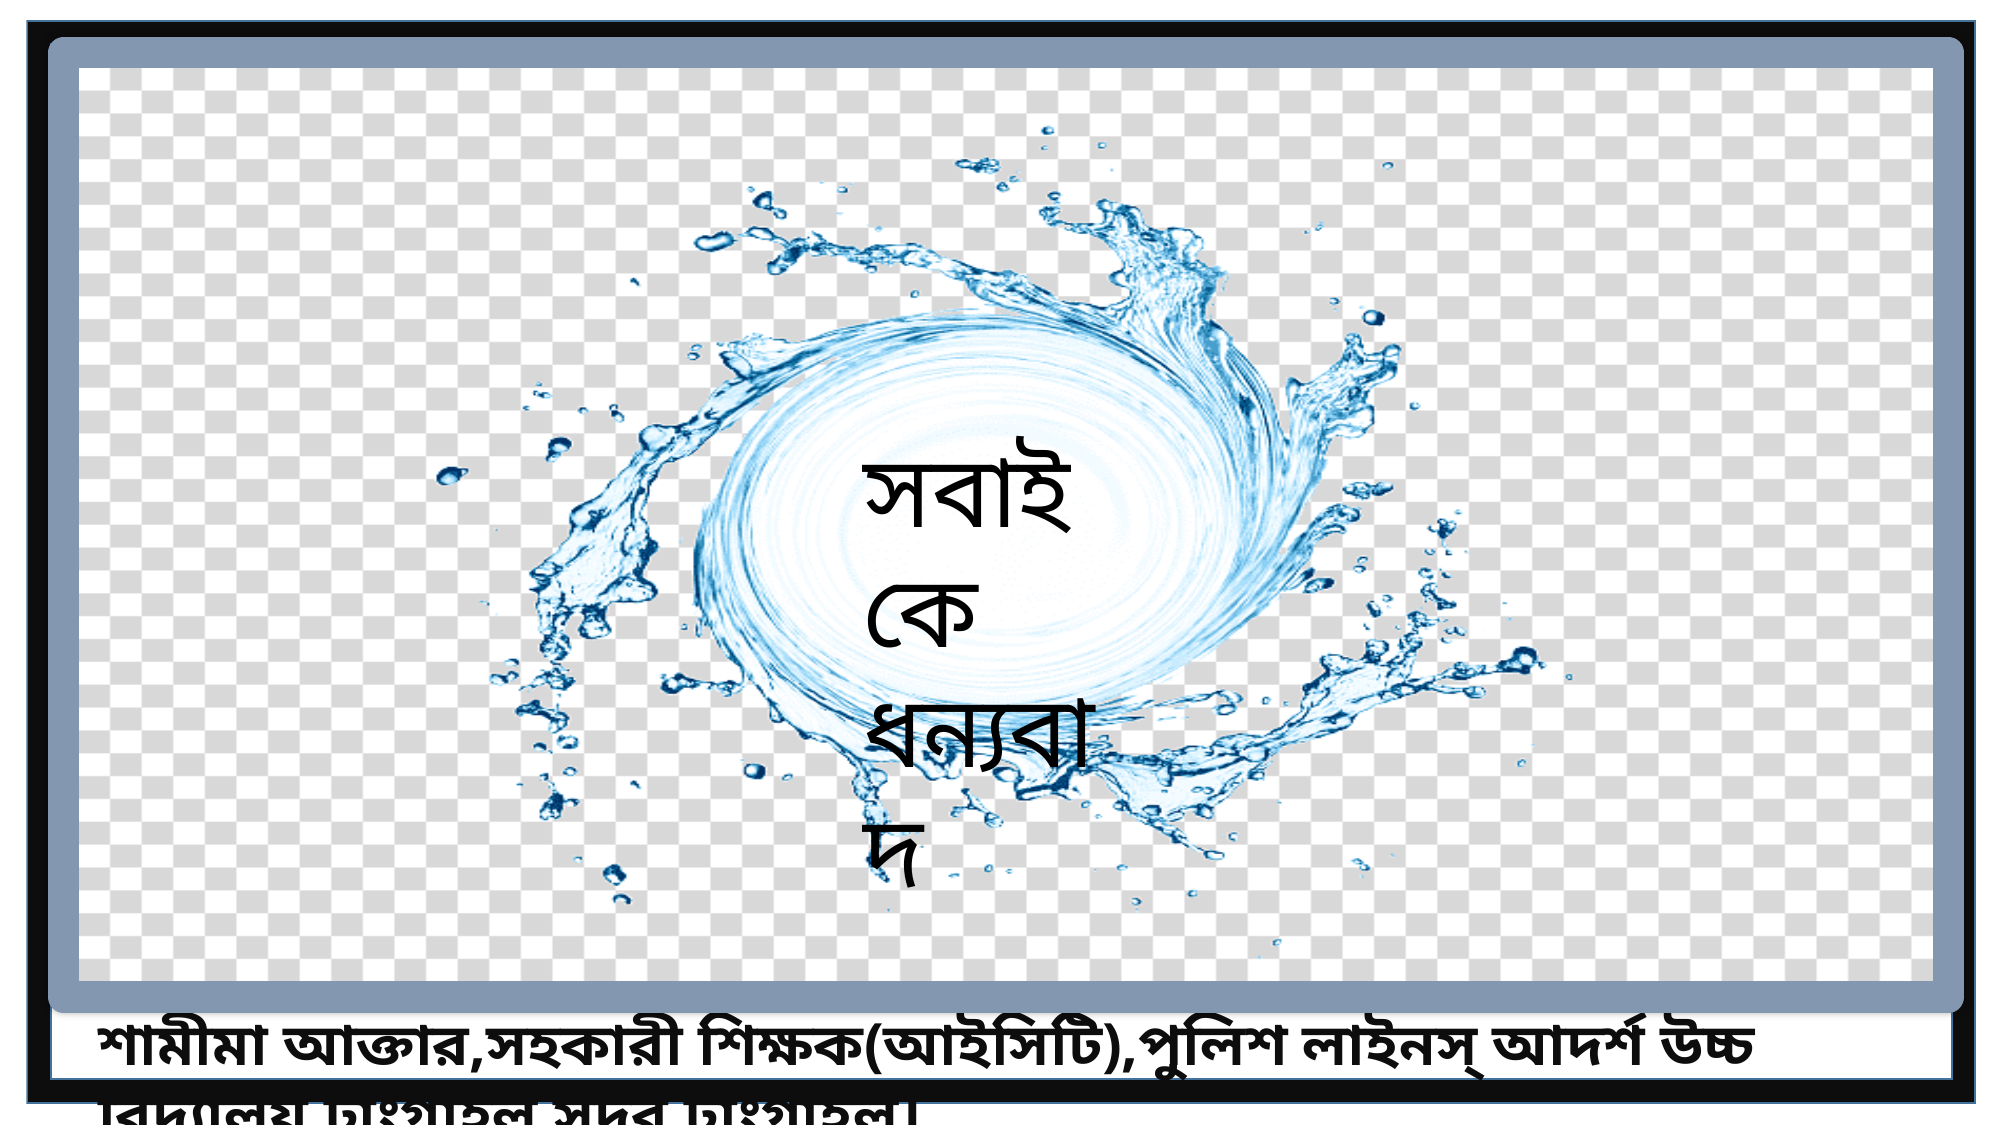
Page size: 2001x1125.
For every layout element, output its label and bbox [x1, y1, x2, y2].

list [79, 68, 1933, 982]
